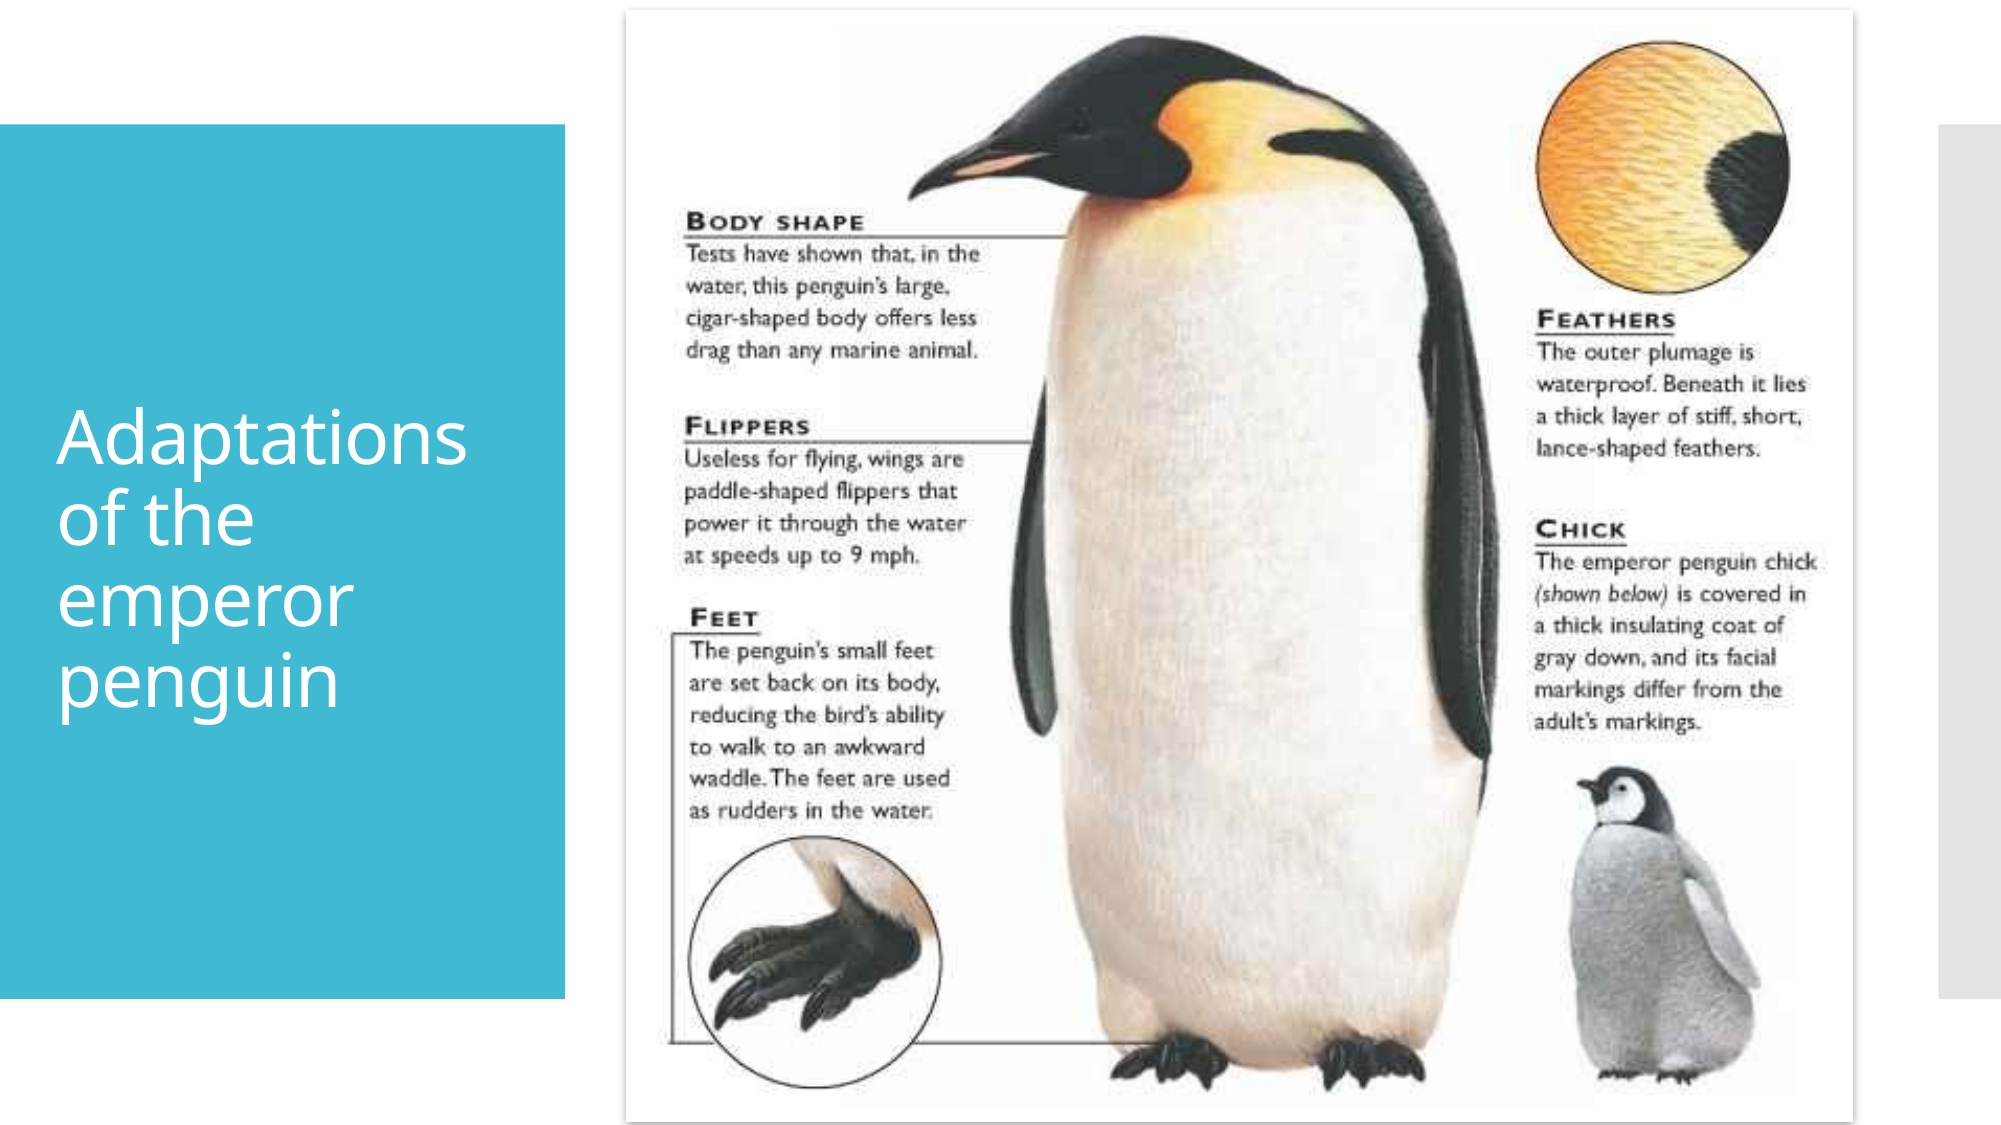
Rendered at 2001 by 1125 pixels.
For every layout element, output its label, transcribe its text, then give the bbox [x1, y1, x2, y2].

title Adaptations of the emperor penguin [41, 184, 525, 940]
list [640, 24, 1839, 1108]
